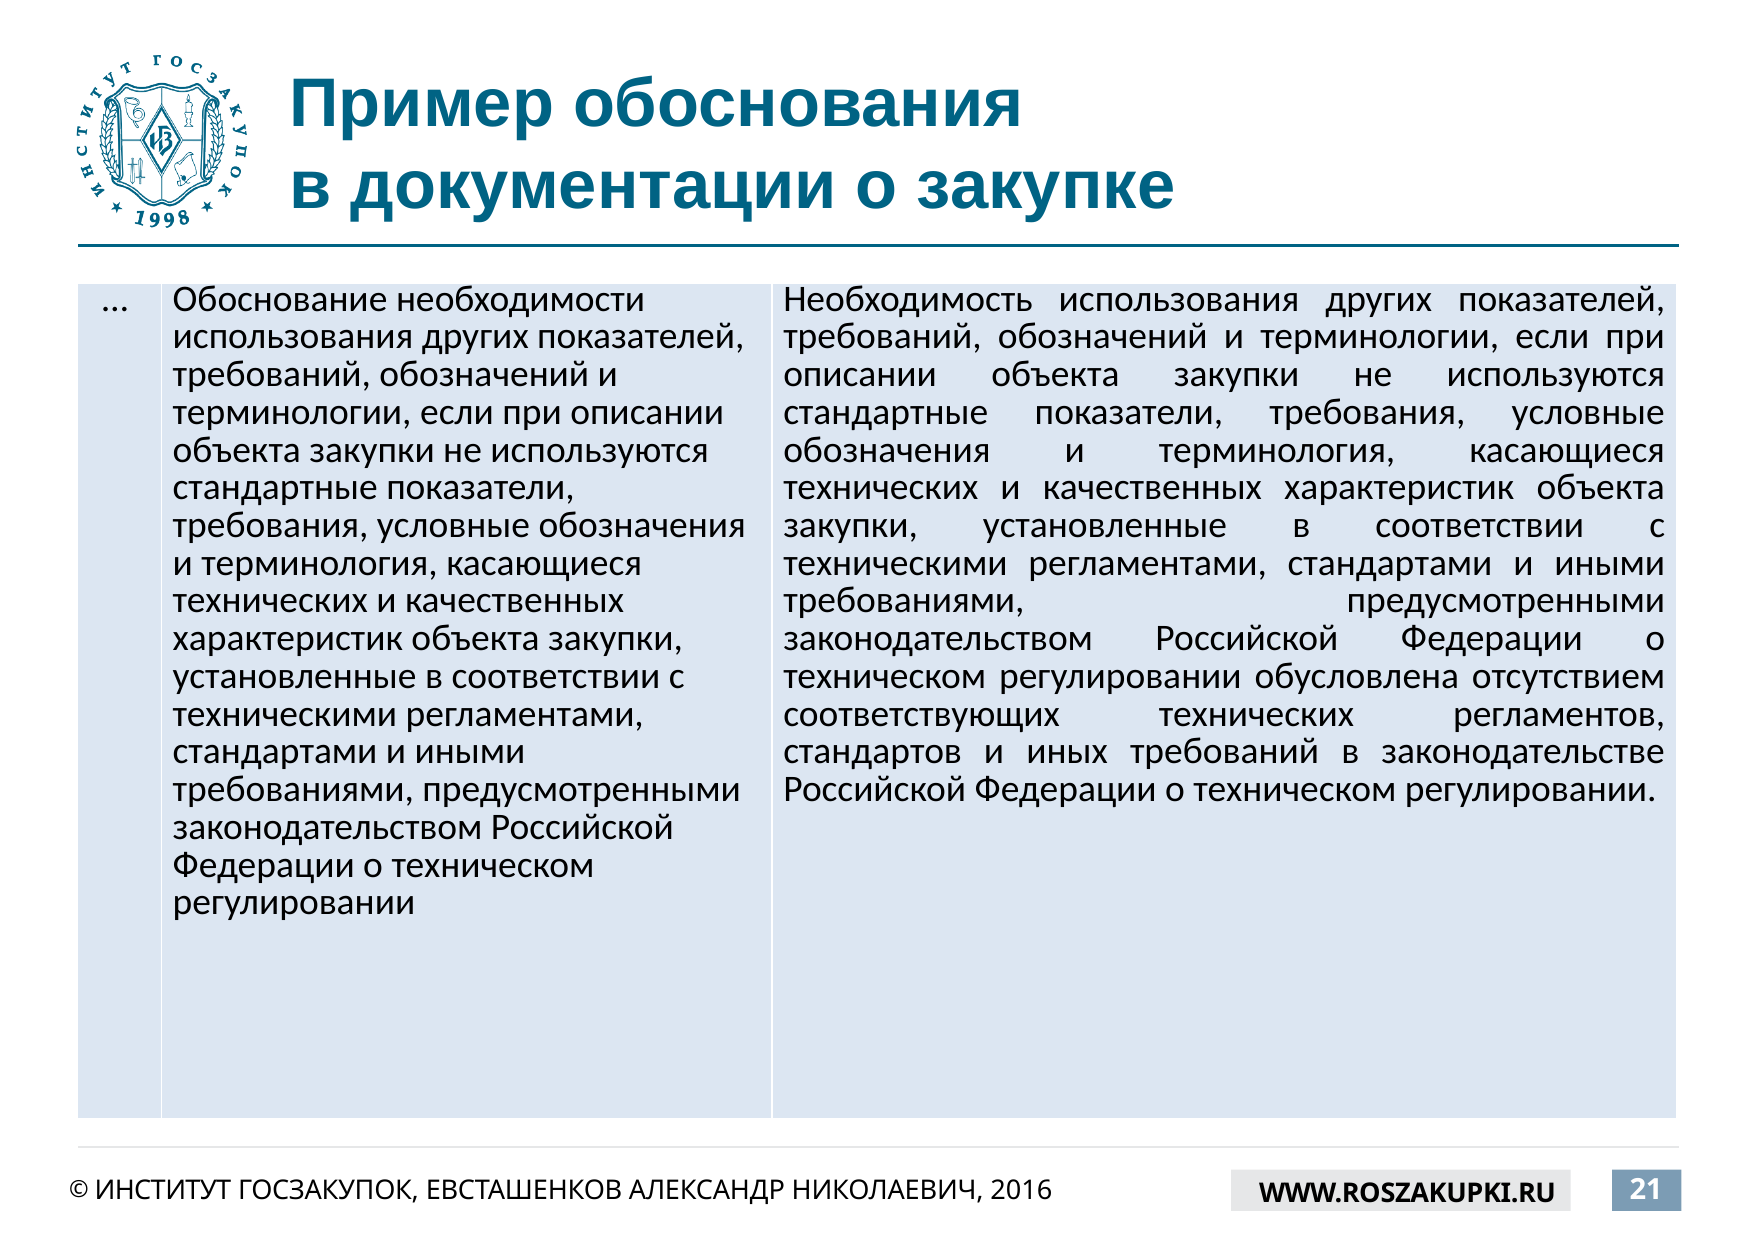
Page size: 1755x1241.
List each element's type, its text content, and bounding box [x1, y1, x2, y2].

table_header Необходимость использования других показателей, требований, обозначений и терминологии, если при описании объекта закупки не используются стандартные показатели, требования, условные обозначения и терминология, касающиеся технических и качественных характеристик объекта закупки, установленные в соответствии с техническими регламентами, стандартами и иными требованиями, предусмотренными законодательством Российской Федерации о техническом регулировании обусловлена отсутствием соответствующих технических регламентов, стандартов и иных требований в законодательстве Российской Федерации о техническом регулировании. [773, 284, 1676, 1118]
table_header Обоснование необходимости использования других показателей, требований, обозначений и терминологии, если при описании объекта закупки не используются стандартные показатели, требования, условные обозначения и терминология, касающиеся технических и качественных характеристик объекта закупки, установленные в соответствии с техническими регламентами, стандартами и иными требованиями, предусмотренными законодательством Российской Федерации о техническом регулировании [162, 284, 771, 1118]
title Пример обоснования в документации о закупке [289, 56, 1684, 224]
table_header … [78, 284, 161, 1118]
picture [69, 48, 255, 234]
